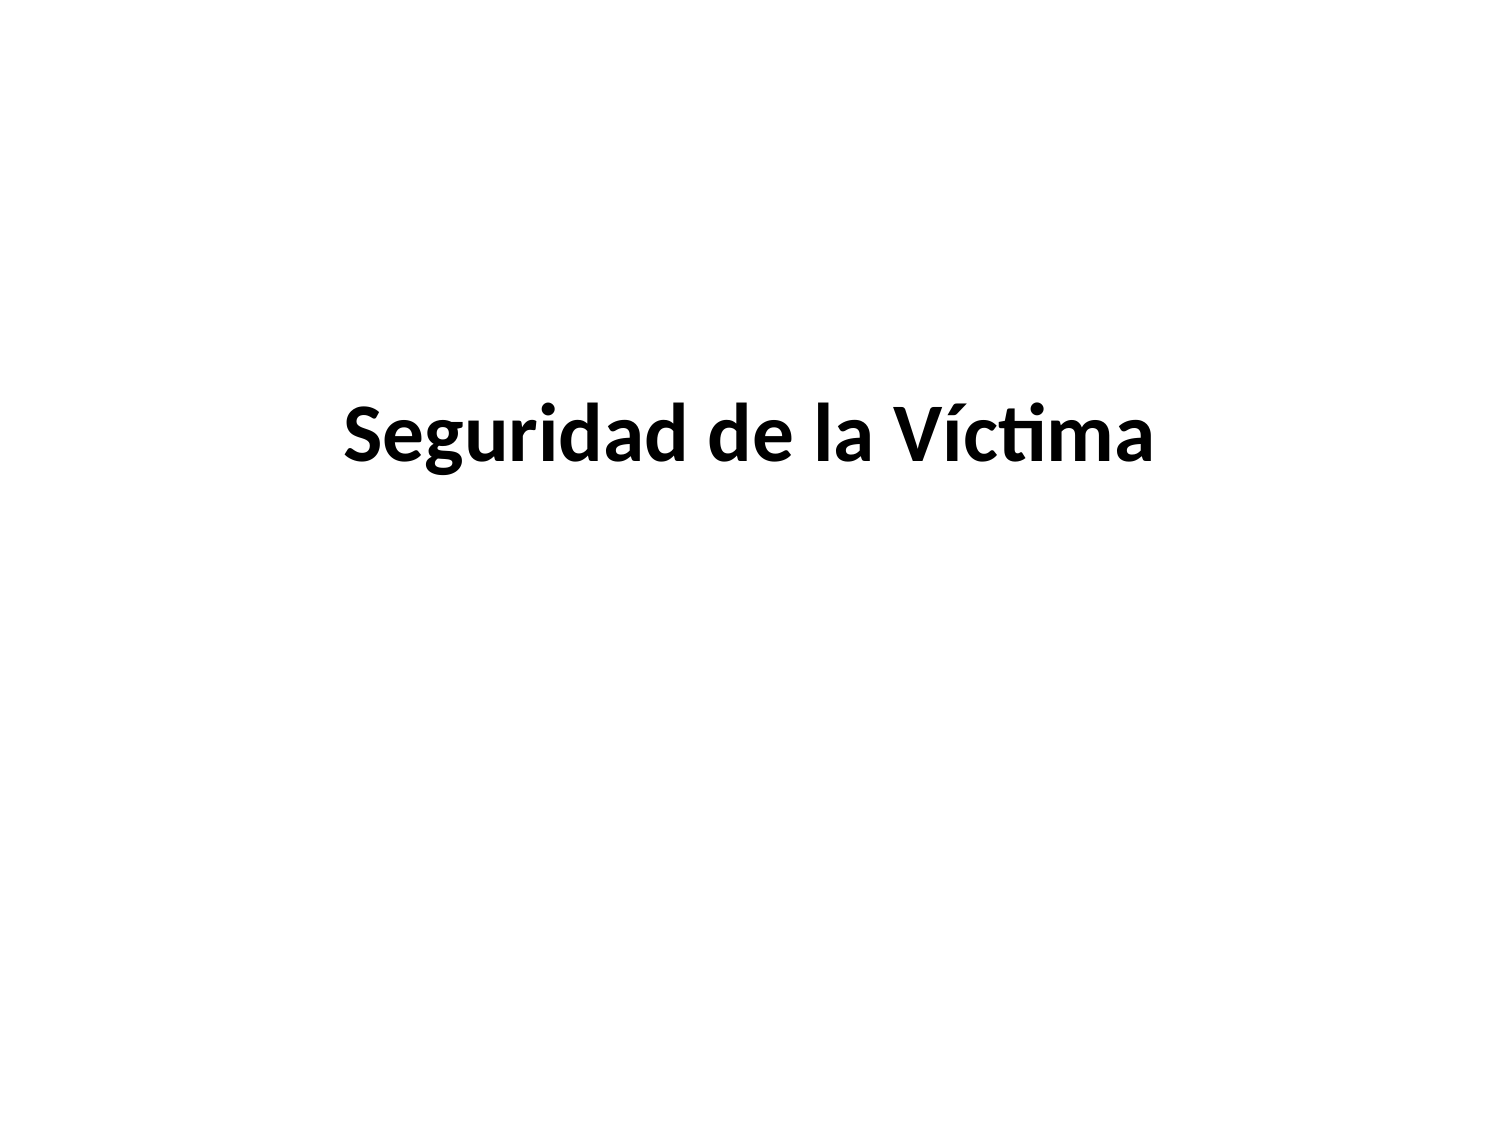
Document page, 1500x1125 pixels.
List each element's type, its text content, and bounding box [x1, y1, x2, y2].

subtitle Seguridad de la Víctima [87, 87, 1413, 1038]
